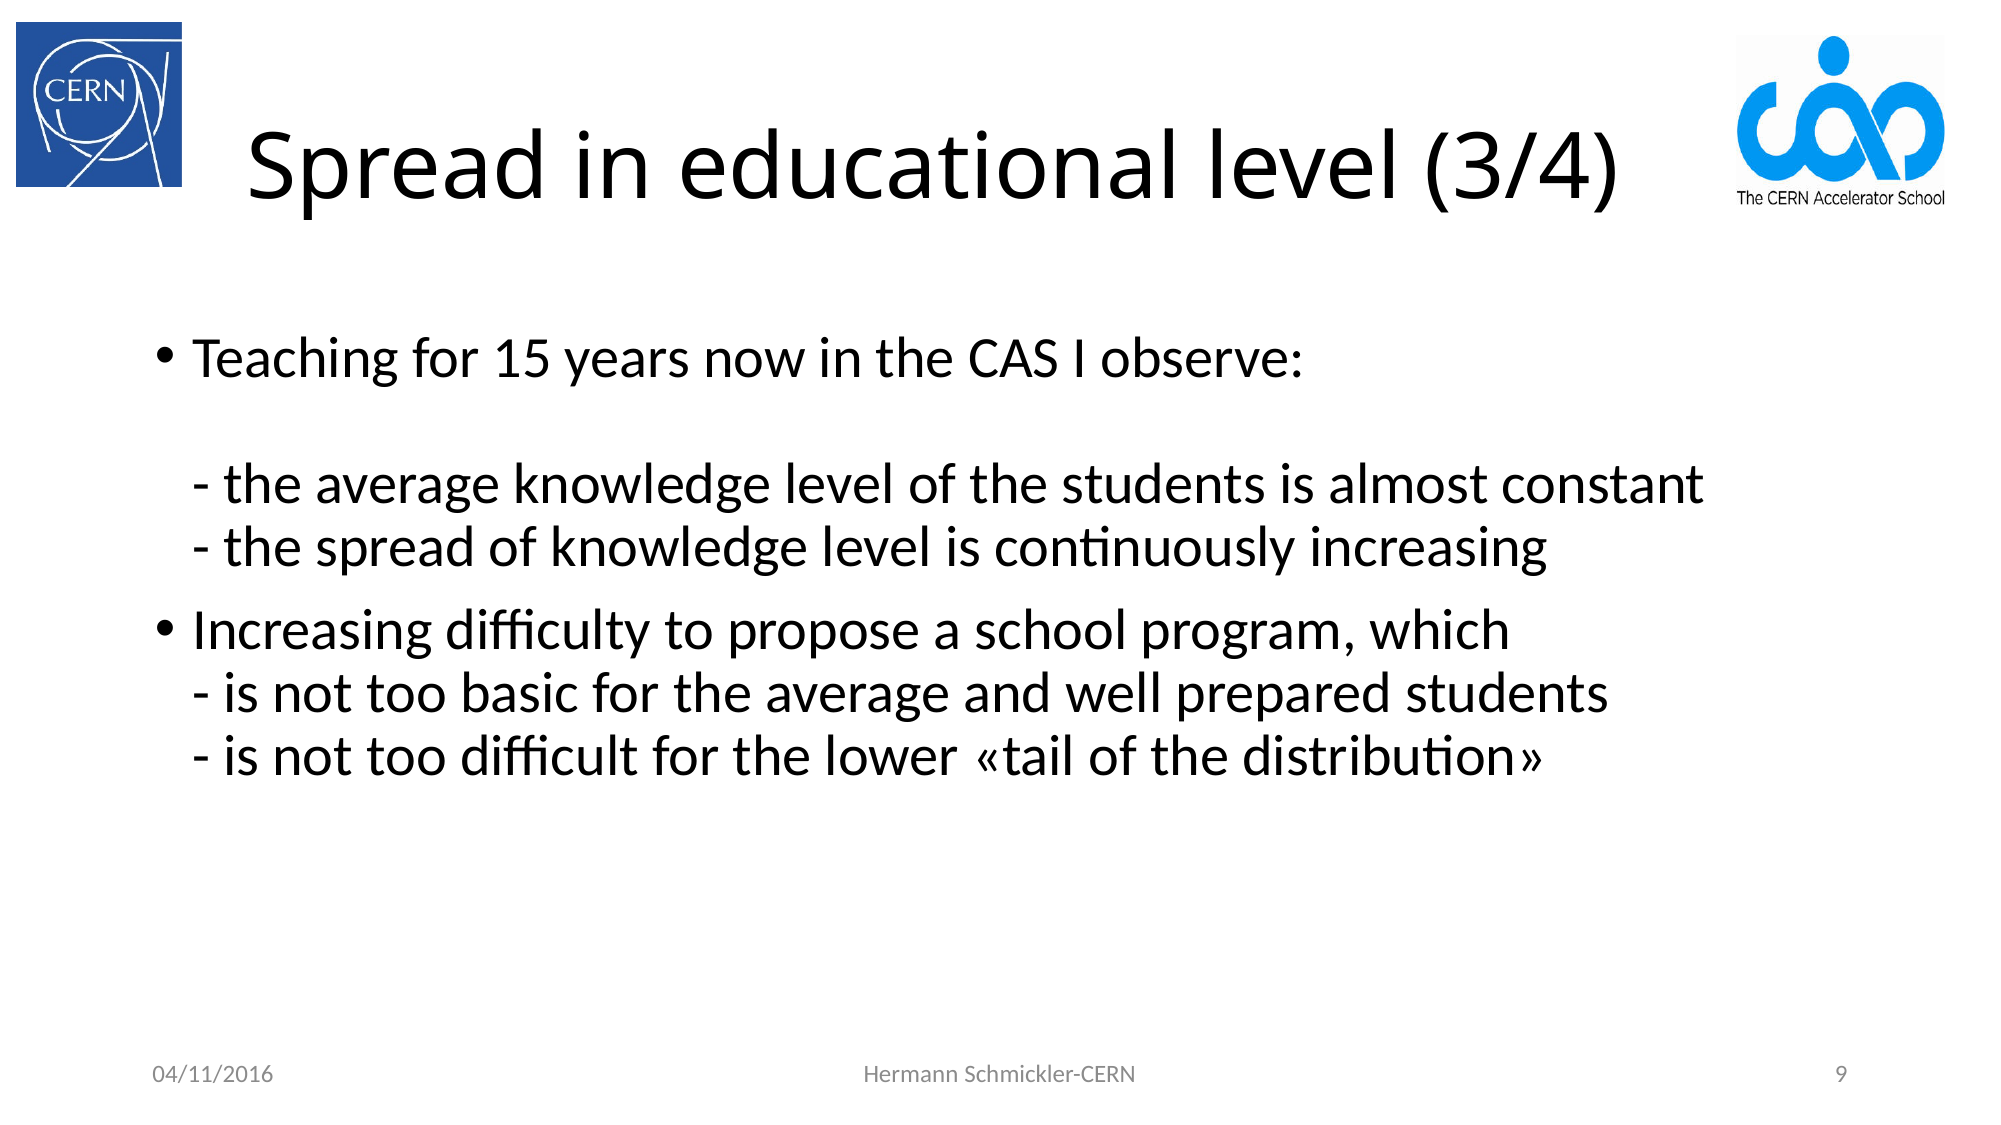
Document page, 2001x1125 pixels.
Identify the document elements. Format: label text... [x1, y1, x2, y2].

picture [1736, 35, 1945, 205]
title Spread in educational level (3/4) [231, 59, 1710, 278]
list Teaching for 15 years now in the CAS I observe: - the average knowledge level of the students is almost constant - the spread of knowledge level is continuously increasing Increasing difficulty to propose a school program, which - is not too basic for the average and well prepared students - is not too difficult for the lower «tail of the distribution» [139, 319, 1865, 918]
picture [16, 22, 182, 187]
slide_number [137, 1042, 588, 1103]
footer Hermann Schmickler-CERN [662, 1042, 1338, 1103]
slide_number 9 [1412, 1042, 1863, 1103]
